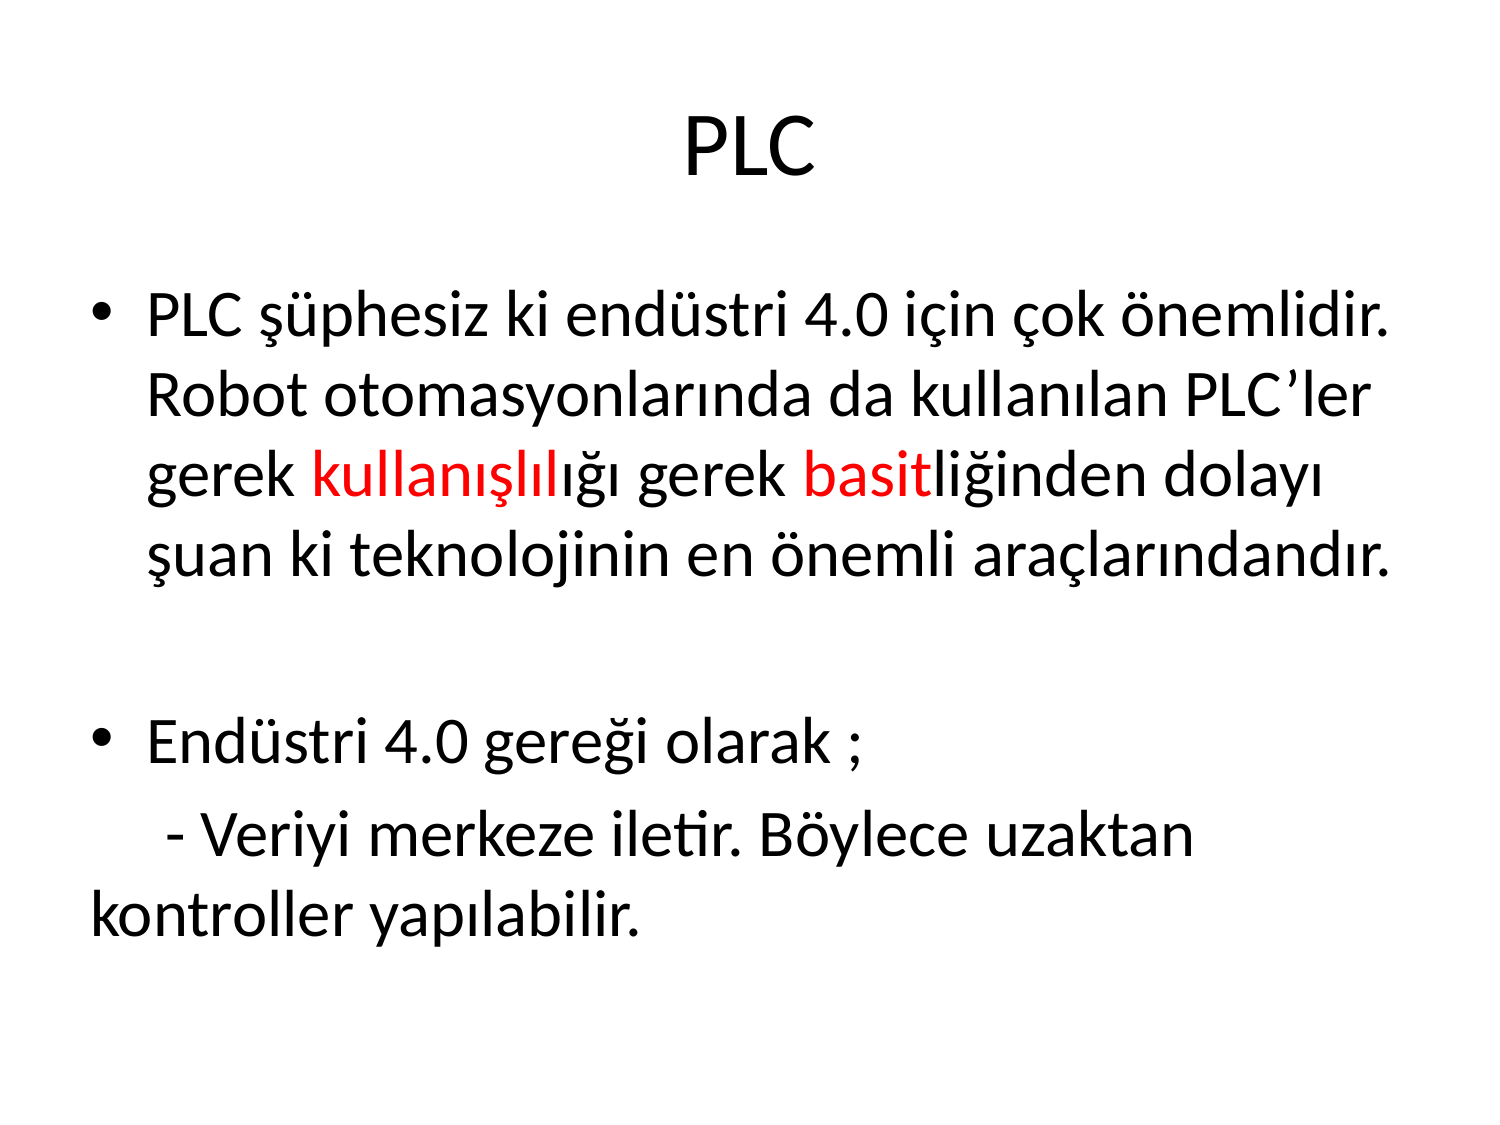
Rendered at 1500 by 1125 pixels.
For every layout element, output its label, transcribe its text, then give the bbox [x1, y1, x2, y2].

list PLC şüphesiz ki endüstri 4.0 için çok önemlidir. Robot otomasyonlarında da kullanılan PLC’ler gerek kullanışlılığı gerek basitliğinden dolayı şuan ki teknolojinin en önemli araçlarındandır. Endüstri 4.0 gereği olarak ; - Veriyi merkeze iletir. Böylece uzaktan kontroller yapılabilir. [75, 262, 1425, 1005]
title PLC [75, 45, 1425, 233]
